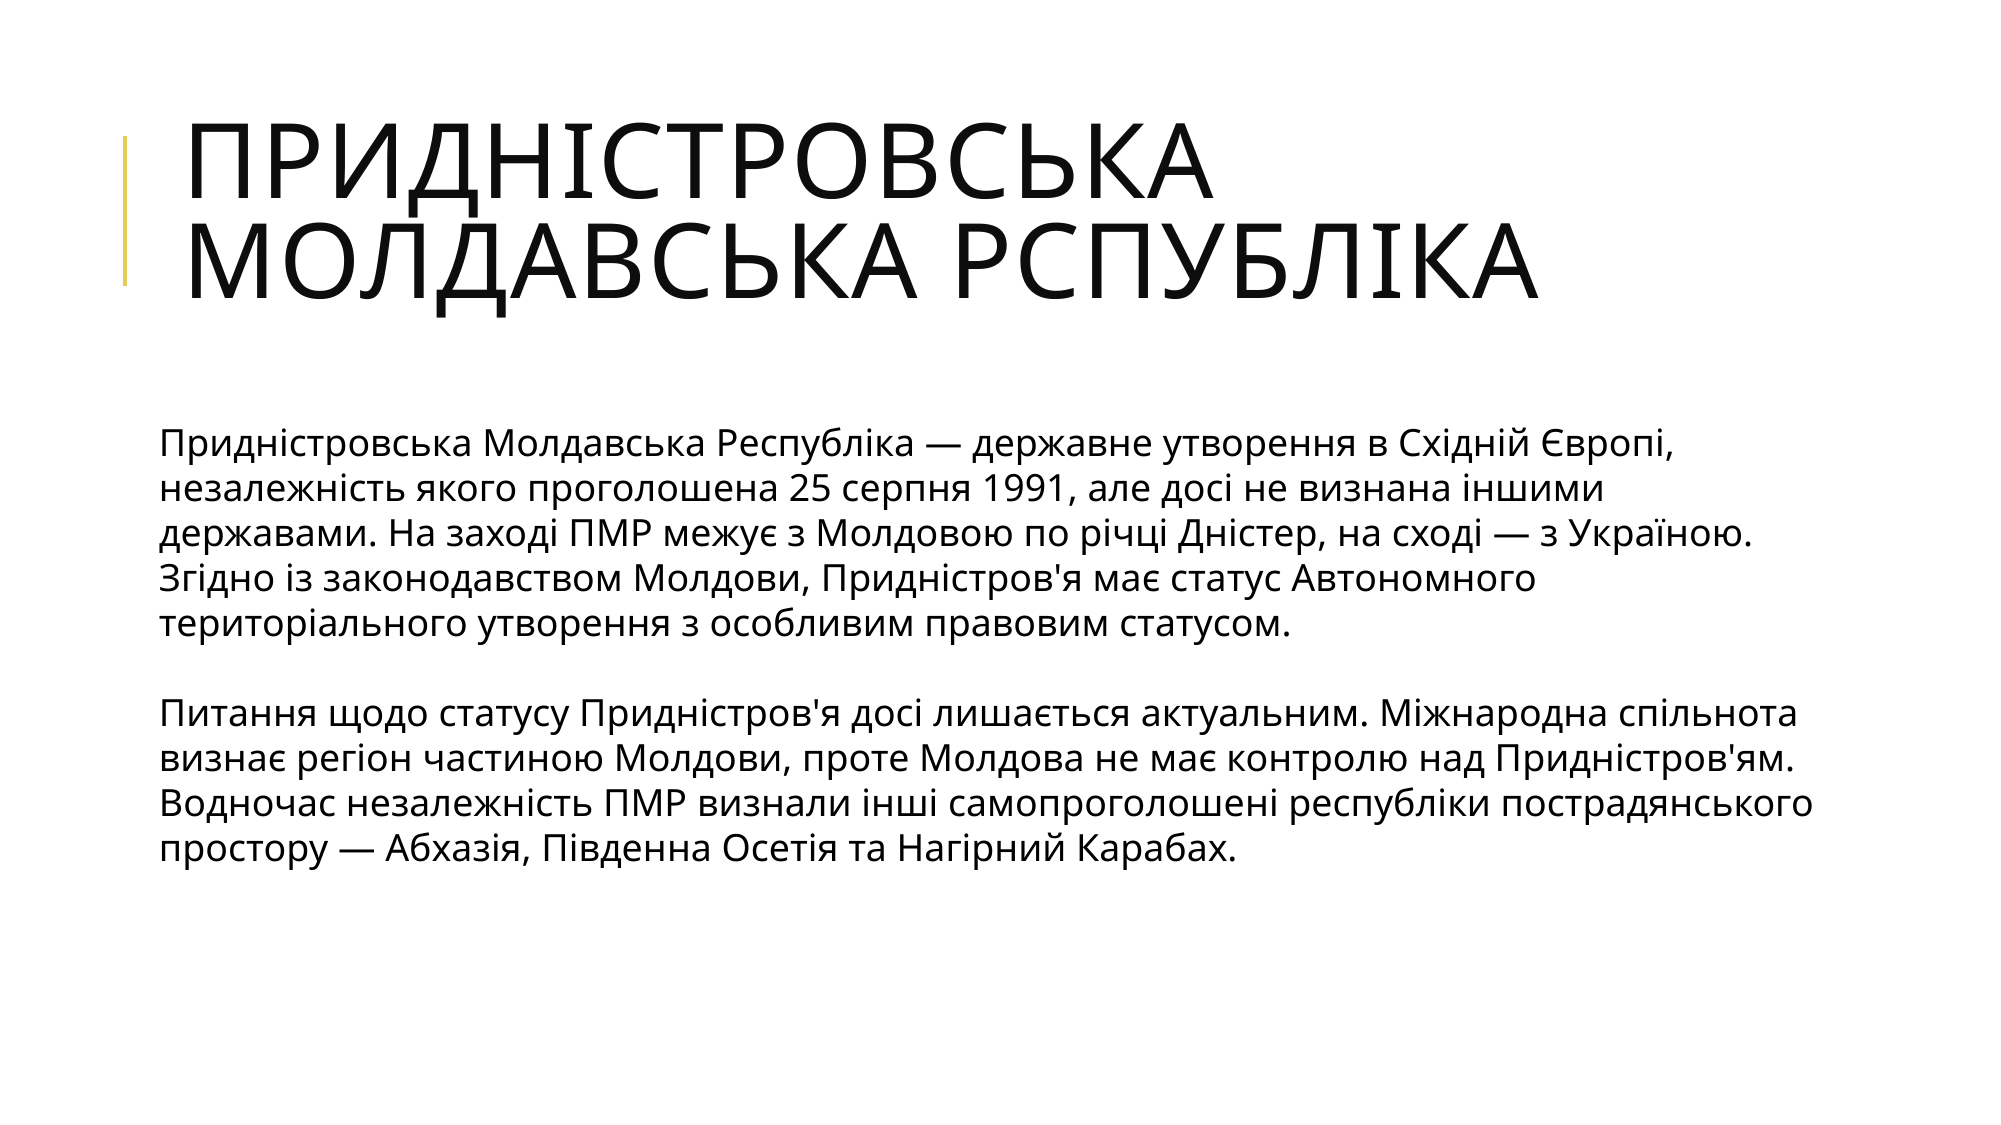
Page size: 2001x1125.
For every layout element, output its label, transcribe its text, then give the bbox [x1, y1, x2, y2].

title Придністровська Молдавська Рспубліка [168, 96, 1763, 342]
text_box Придністровська Молдавська Республіка — державне утворення в Східній Європі, незалежність якого проголошена 25 серпня 1991, але досі не визнана іншими державами. На заході ПМР межує з Молдовою по річці Дністер, на сході — з Україною. Згідно із законодавством Молдови, Придністров'я має статус Автономного територіального утворення з особливим правовим статусом. Питання щодо статусу Придністров'я досі лишається актуальним. Міжнародна спільнота визнає регіон частиною Молдови, проте Молдова не має контролю над Придністров'ям. Водночас незалежність ПМР визнали інші самопроголошені республіки пострадянського простору — Абхазія, Південна Осетія та Нагірний Карабах. [144, 412, 1841, 877]
